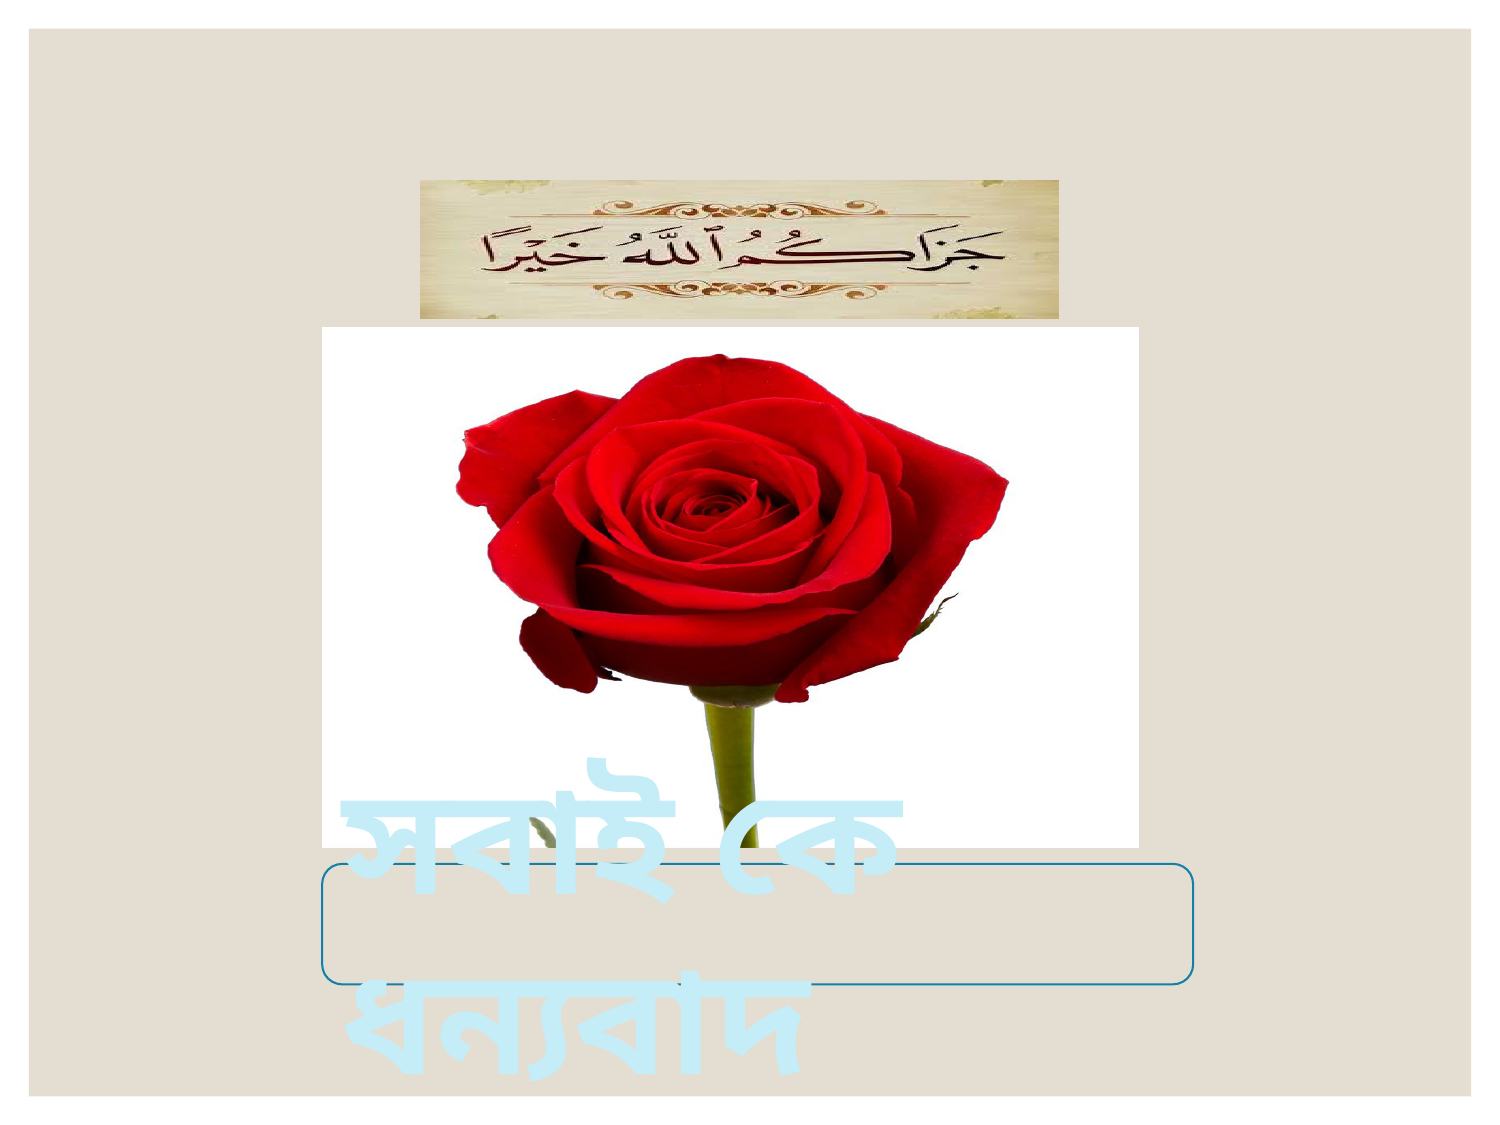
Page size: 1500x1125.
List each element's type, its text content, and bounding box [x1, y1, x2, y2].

picture [322, 327, 1139, 848]
text_box সবাই কে ধন্যবাদ [321, 862, 1195, 986]
picture [419, 180, 1059, 319]
